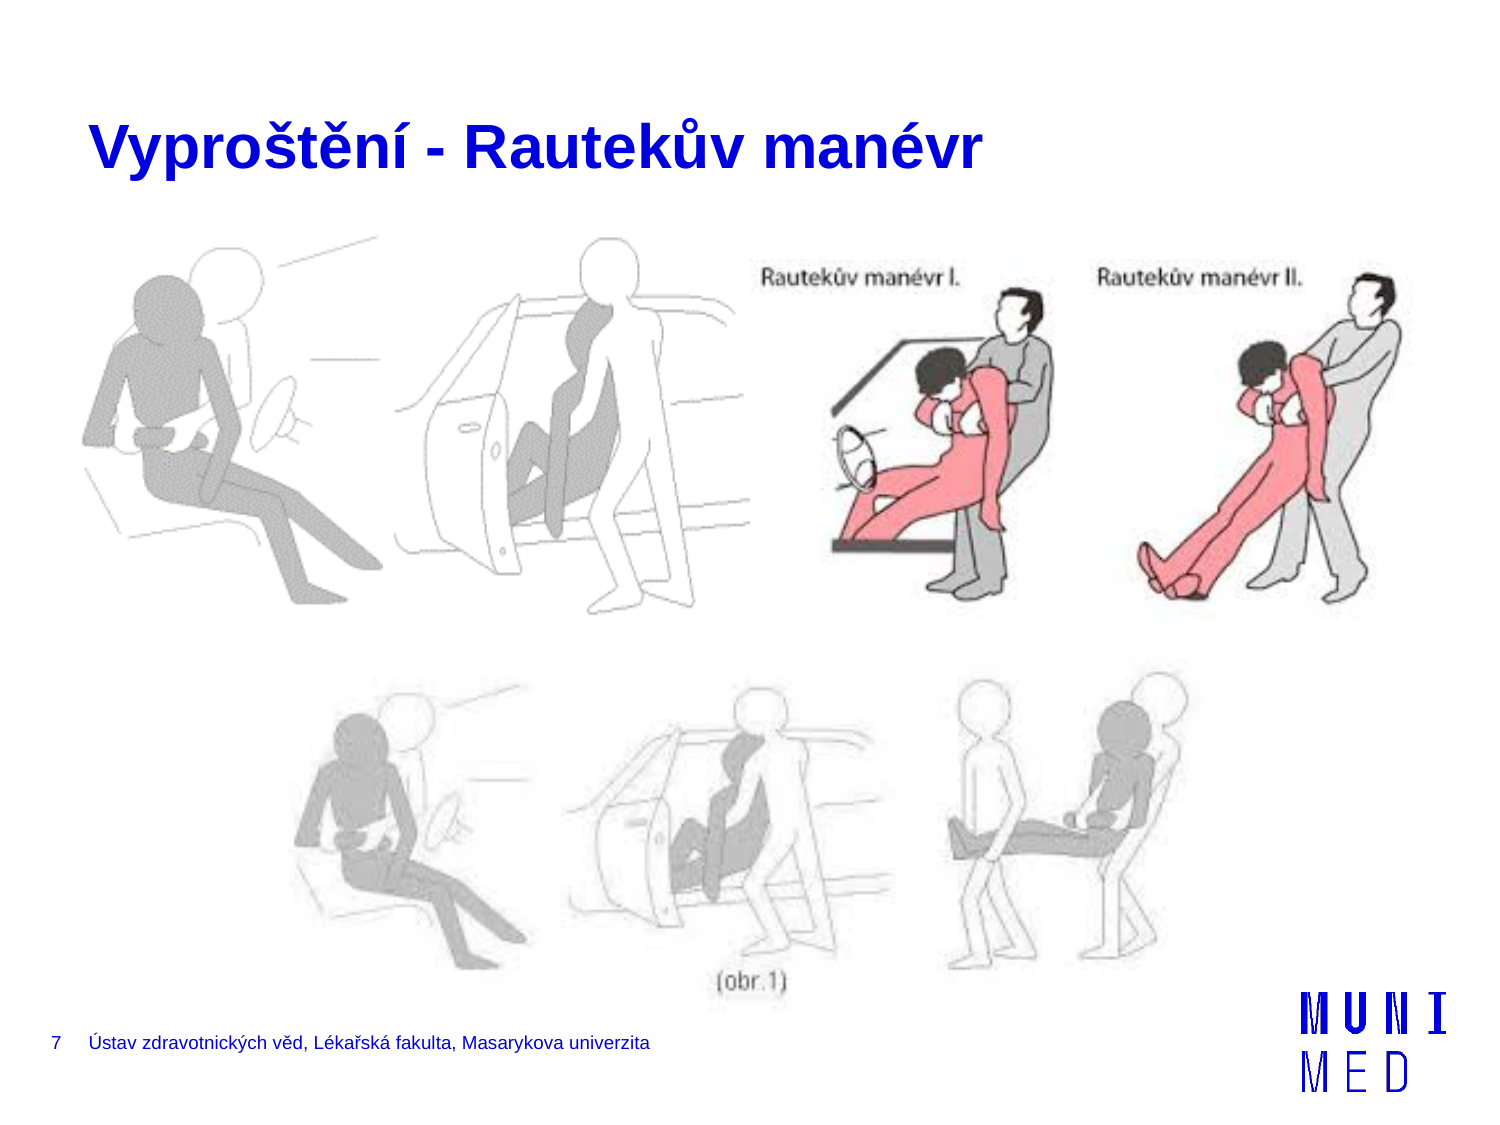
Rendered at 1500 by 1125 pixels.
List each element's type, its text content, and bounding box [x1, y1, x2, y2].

picture [749, 259, 1450, 621]
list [81, 230, 384, 608]
footer Ústav zdravotnických věd, Lékařská fakulta, Masarykova univerzita [88, 1021, 1063, 1063]
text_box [394, 229, 758, 620]
picture [1301, 992, 1446, 1092]
picture [269, 656, 1231, 1016]
slide_number 7 [50, 1021, 82, 1063]
title Vyproštění - Rautekův manévr [88, 118, 1412, 193]
